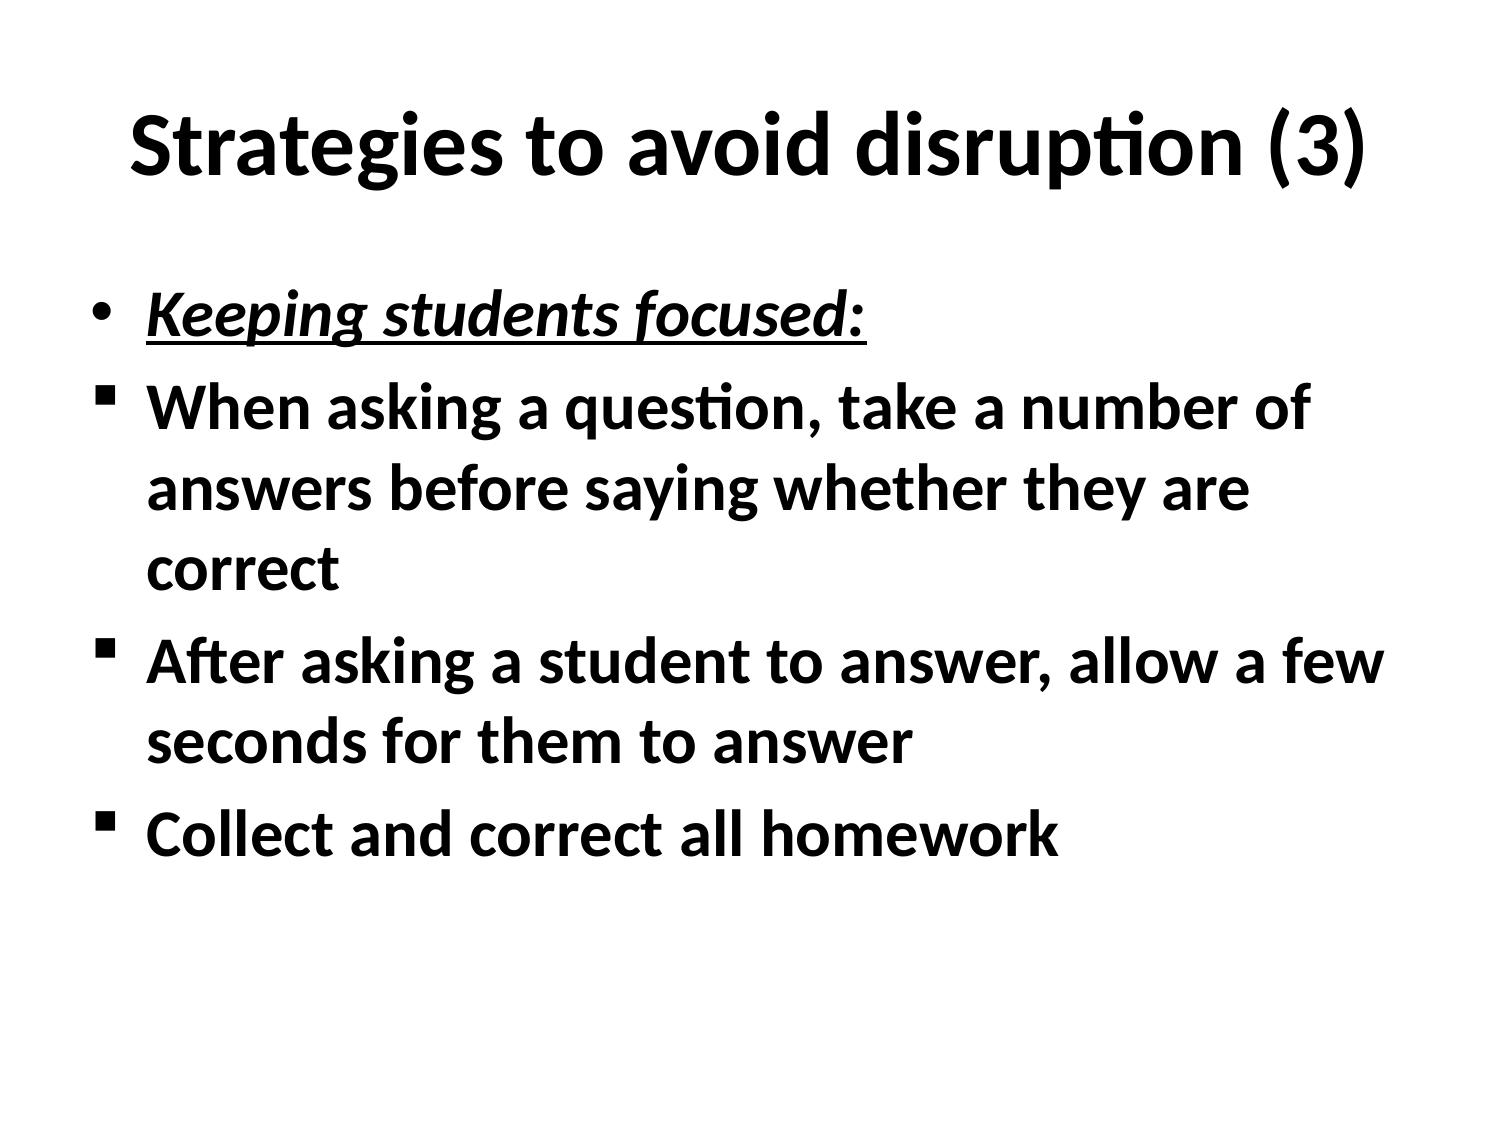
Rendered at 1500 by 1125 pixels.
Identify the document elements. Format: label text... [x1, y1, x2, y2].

title Strategies to avoid disruption (3) [75, 45, 1425, 233]
list Keeping students focused: When asking a question, take a number of answers before saying whether they are correct After asking a student to answer, allow a few seconds for them to answer Collect and correct all homework [75, 262, 1425, 1005]
